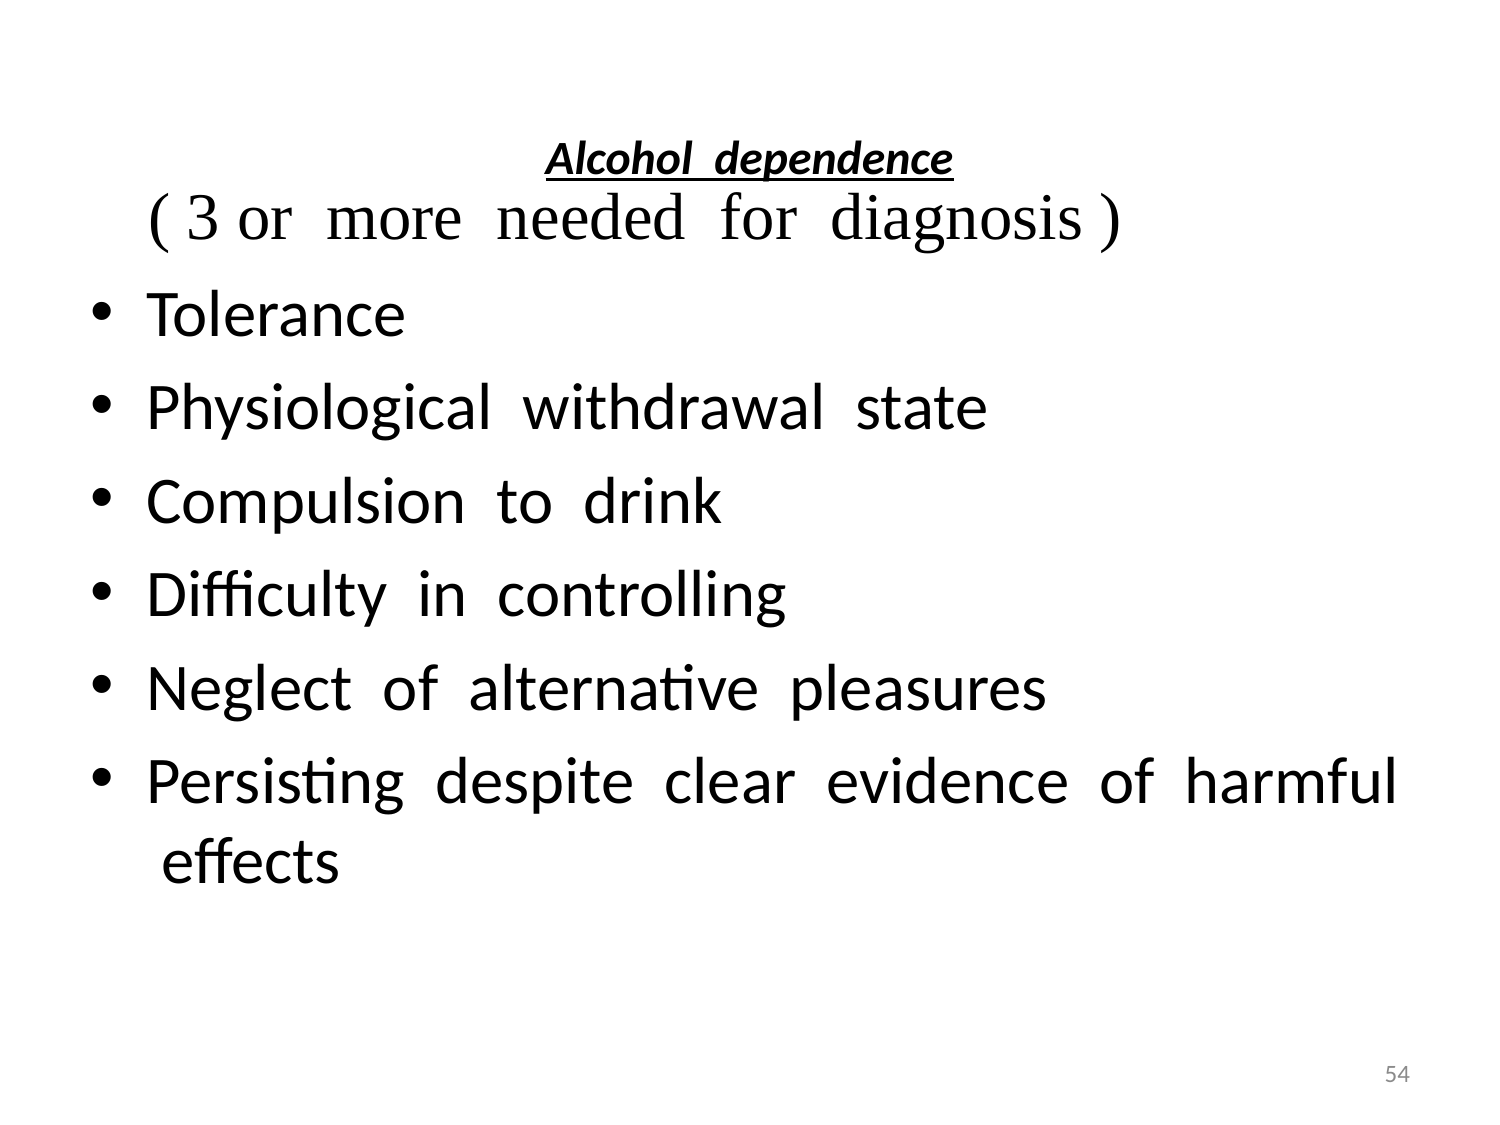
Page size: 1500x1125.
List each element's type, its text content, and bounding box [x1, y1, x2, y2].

list Tolerance Physiological withdrawal state Compulsion to drink Difficulty in controlling Neglect of alternative pleasures Persisting despite clear evidence of harmful effects [75, 262, 1425, 1005]
text_box ( 3 or more needed for diagnosis ) [133, 165, 1139, 261]
title Alcohol dependence [75, 119, 1425, 262]
slide_number 54 [1074, 1042, 1425, 1103]
